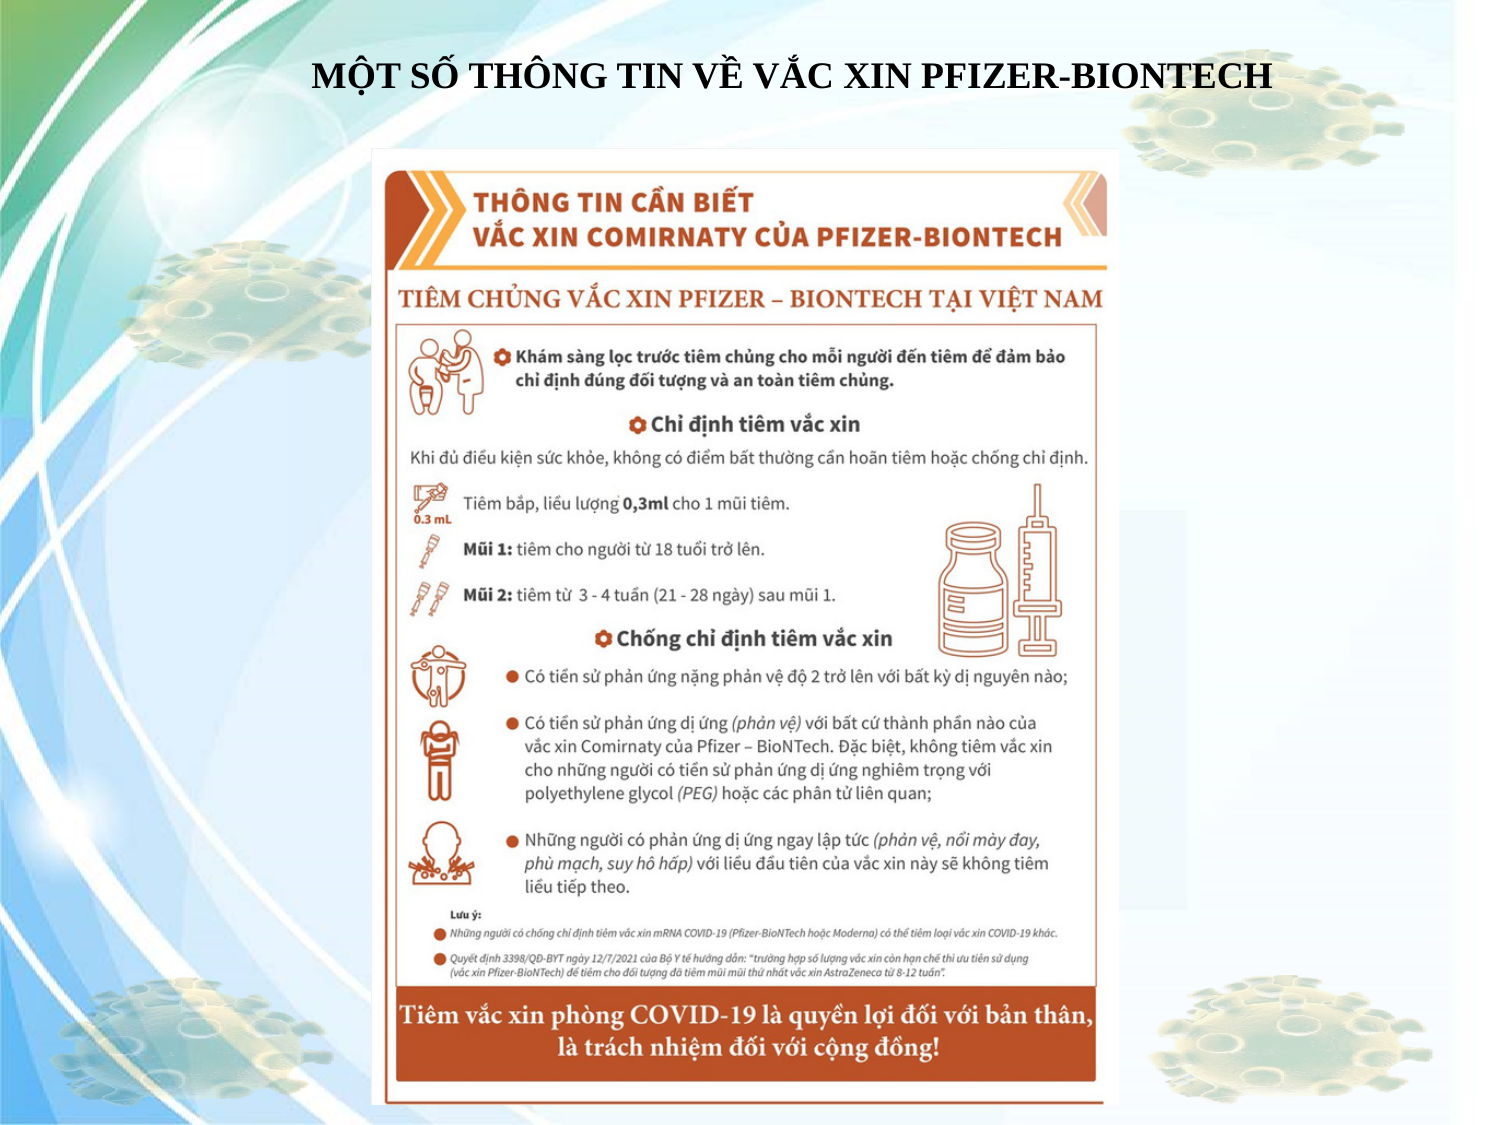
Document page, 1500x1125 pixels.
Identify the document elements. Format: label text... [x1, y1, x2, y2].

text_box MỘT SỐ THÔNG TIN VỀ VẮC XIN PFIZER-BIONTECH [243, 43, 1342, 104]
picture [0, 0, 1500, 1125]
